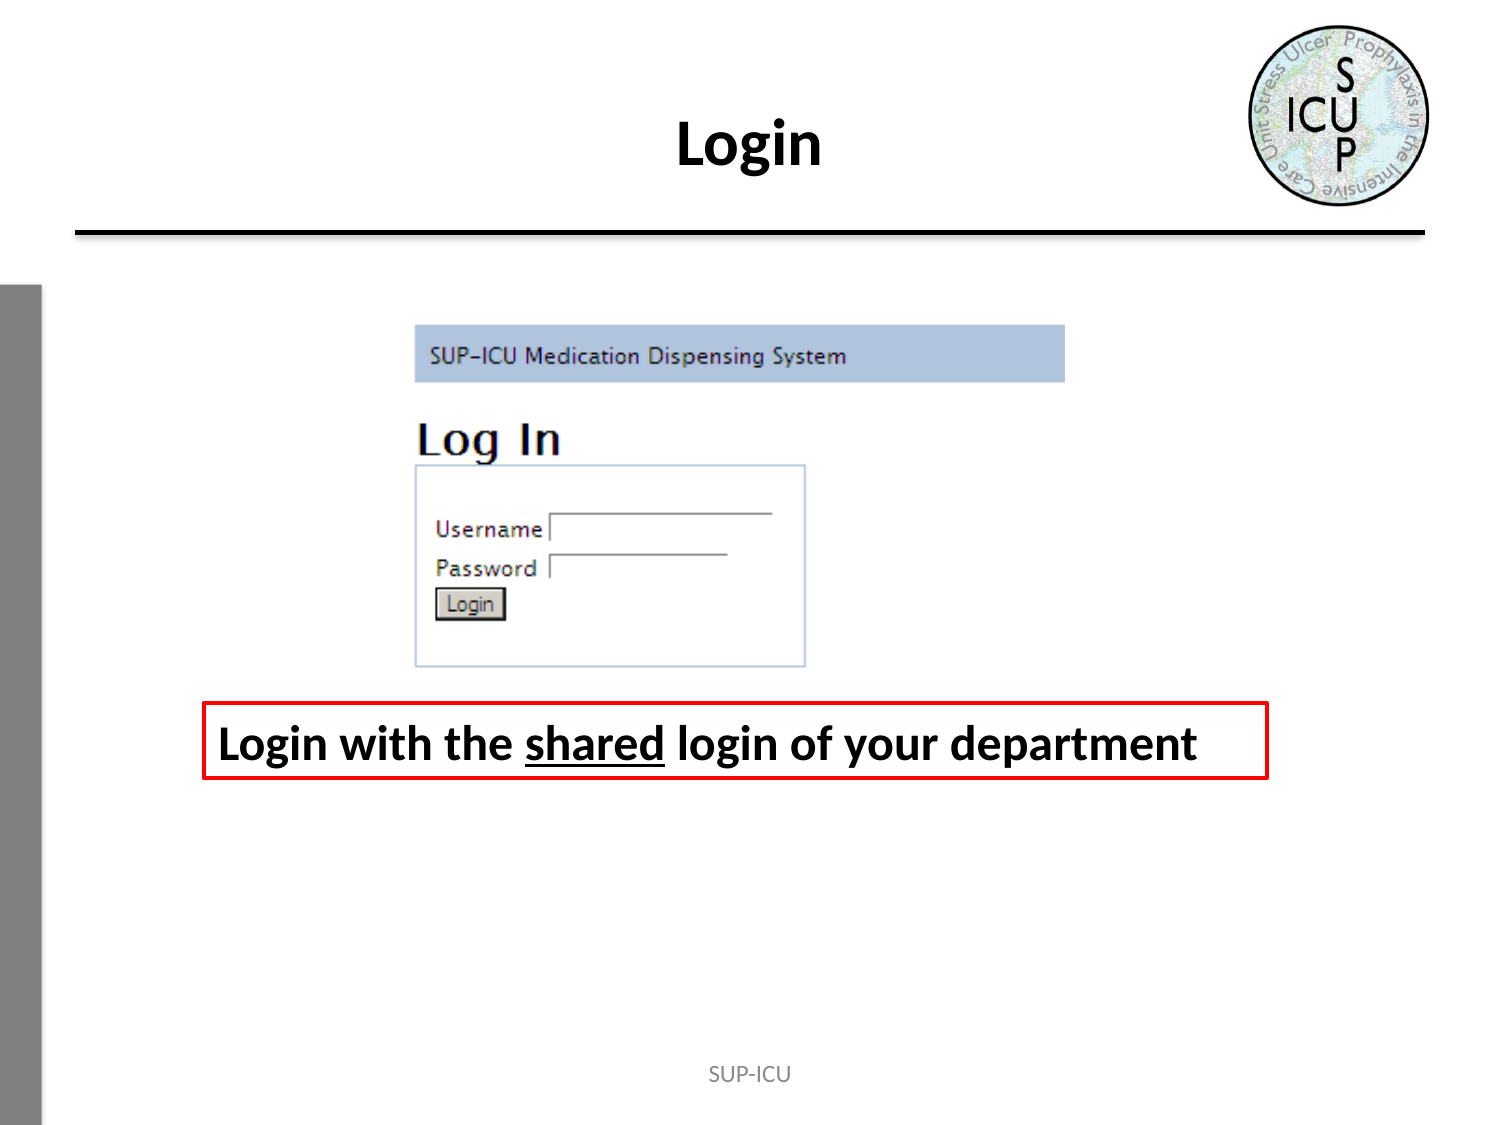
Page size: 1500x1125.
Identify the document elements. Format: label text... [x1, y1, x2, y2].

title Login [75, 45, 1425, 230]
picture [405, 314, 1065, 733]
footer SUP-ICU [512, 1042, 988, 1103]
picture [1236, 19, 1439, 214]
text_box [0, 284, 42, 1125]
text_box Login with the shared login of your department [202, 701, 1269, 780]
